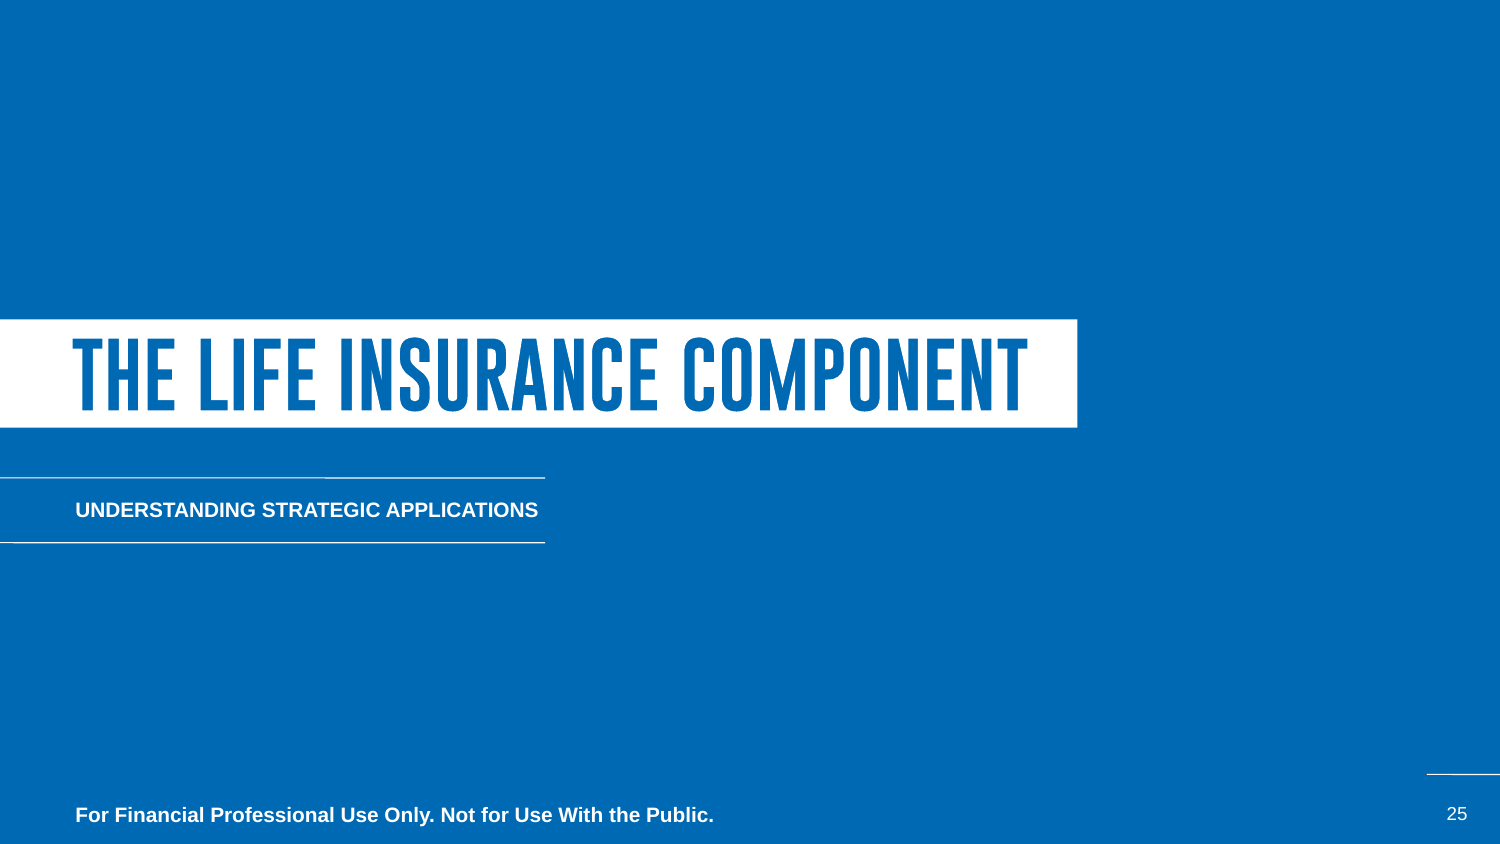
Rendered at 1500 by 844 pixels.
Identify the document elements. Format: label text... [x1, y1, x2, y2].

list UNDERSTANDING STRATEGIC APPLICATIONS [60, 473, 676, 545]
slide_number 25 [1431, 794, 1492, 840]
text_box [0, 319, 1078, 428]
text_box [0, 477, 546, 543]
text_box For Financial Professional Use Only. Not for Use With the Public. [60, 794, 811, 835]
